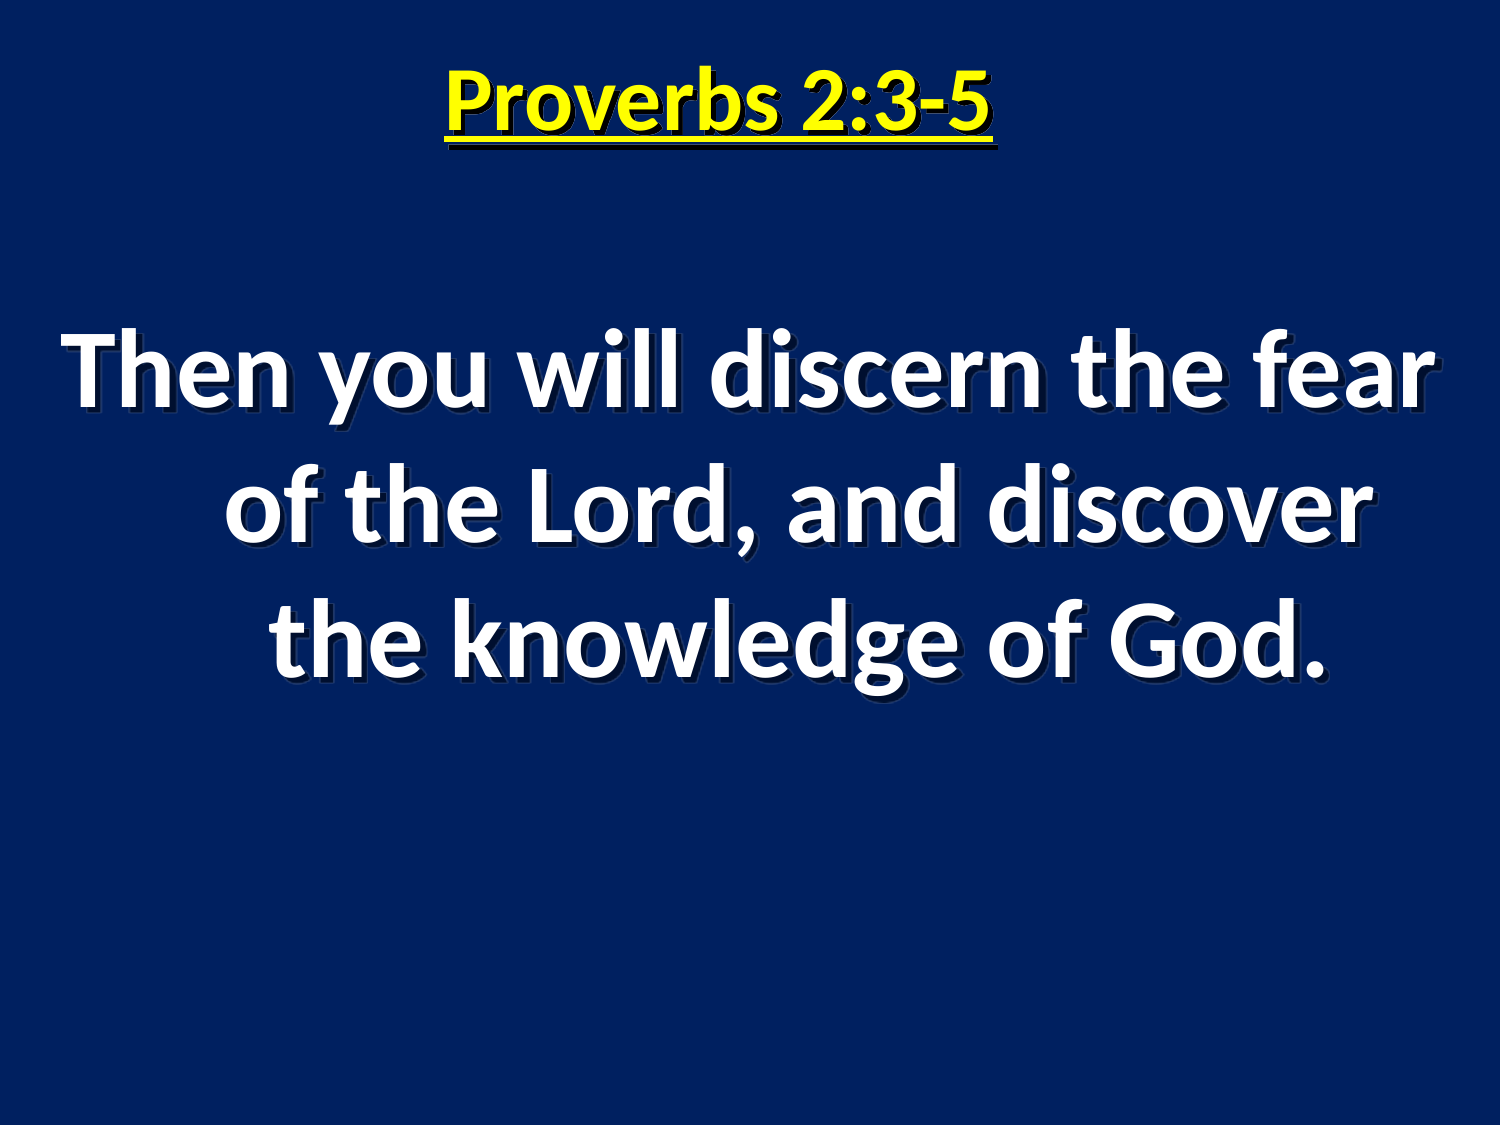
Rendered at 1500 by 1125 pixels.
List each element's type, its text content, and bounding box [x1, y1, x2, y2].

subtitle Then you will discern the fear of the Lord, and discover the knowledge of God. [37, 287, 1463, 1088]
text_box [162, 62, 1325, 175]
title Proverbs 2:3-5 [137, 37, 1300, 150]
